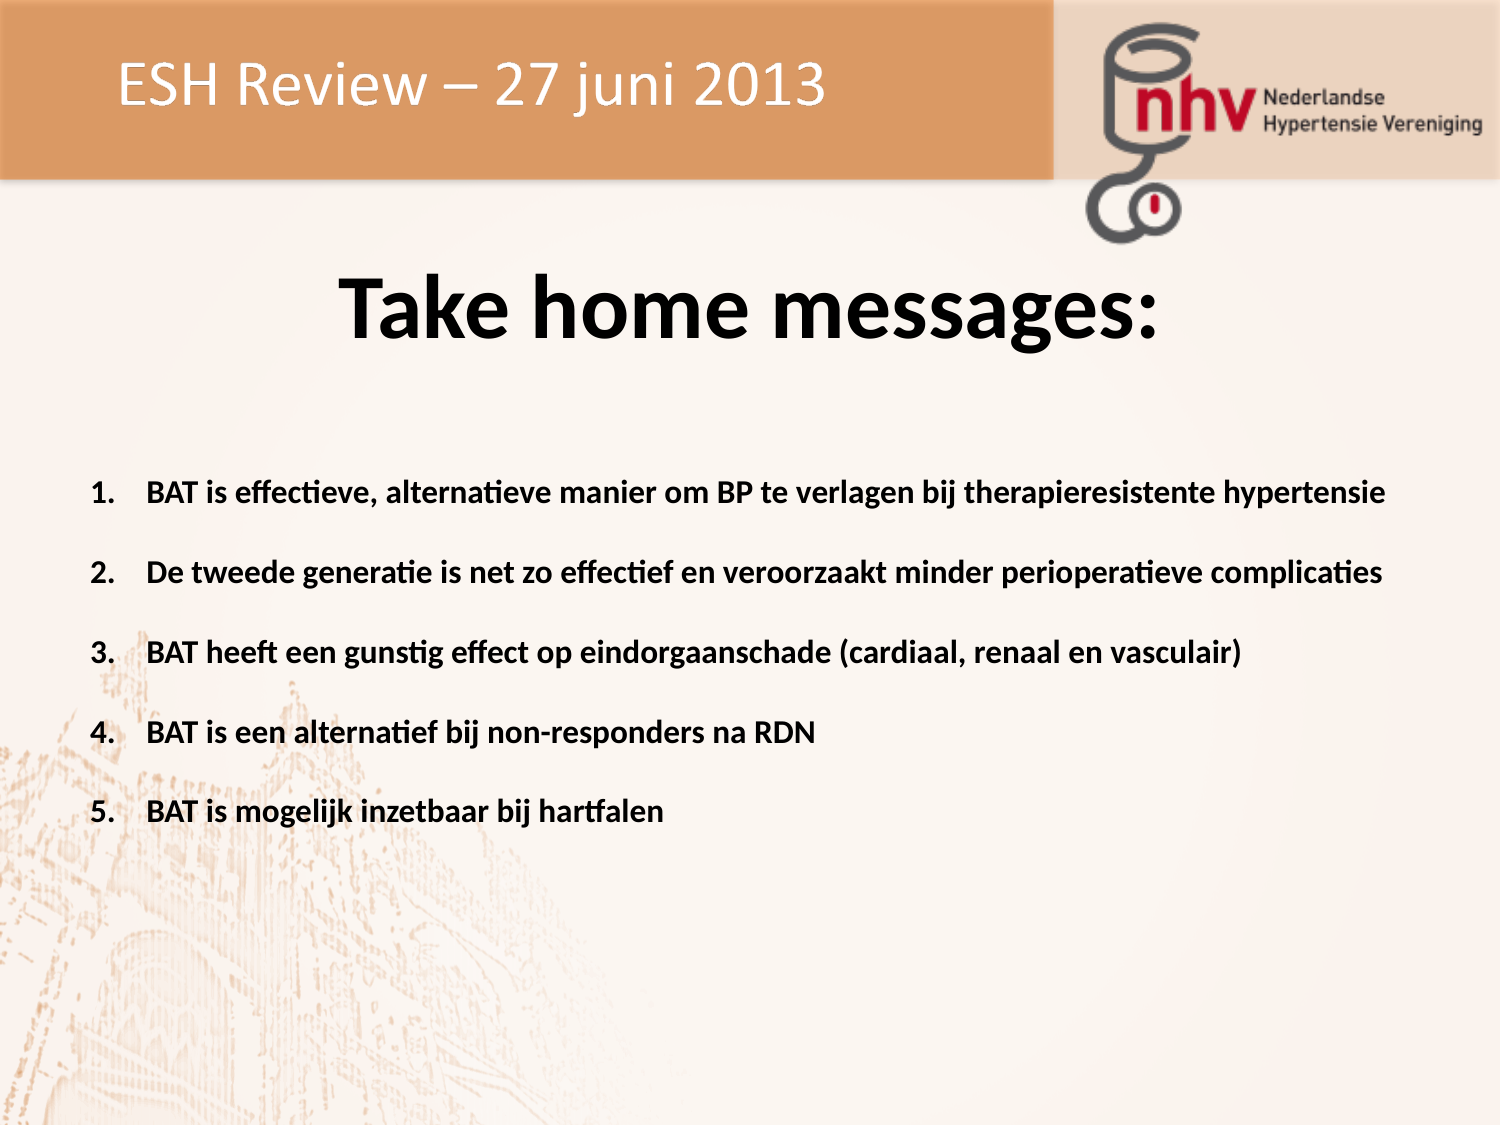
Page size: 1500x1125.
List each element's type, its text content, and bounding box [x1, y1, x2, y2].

list Take home messages: BAT is effectieve, alternatieve manier om BP te verlagen bij therapieresistente hypertensie De tweede generatie is net zo effectief en veroorzaakt minder perioperatieve complicaties BAT heeft een gunstig effect op eindorgaanschade (cardiaal, renaal en vasculair) BAT is een alternatief bij non-responders na RDN BAT is mogelijk inzetbaar bij hartfalen [75, 262, 1425, 1005]
picture [74, 22, 869, 172]
